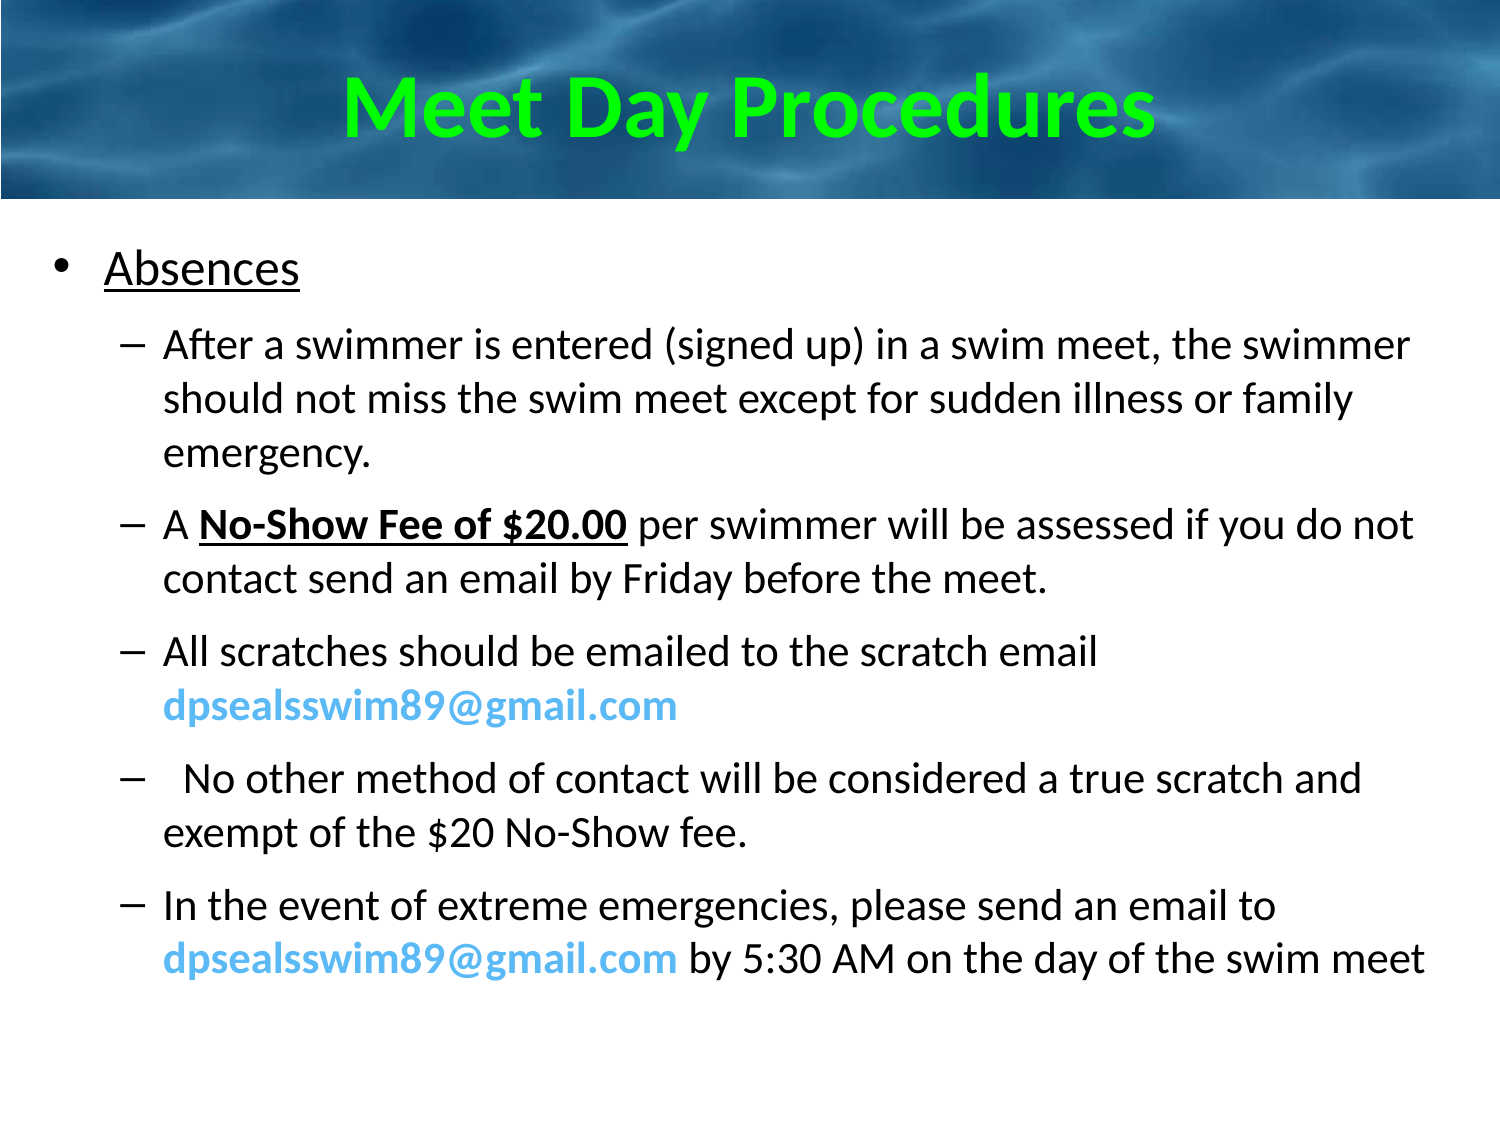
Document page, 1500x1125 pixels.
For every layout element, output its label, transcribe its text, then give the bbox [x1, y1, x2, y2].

title Meet Day Procedures [37, 7, 1463, 195]
list Absences After a swimmer is entered (signed up) in a swim meet, the swimmer should not miss the swim meet except for sudden illness or family emergency. A No-Show Fee of $20.00 per swimmer will be assessed if you do not contact send an email by Friday before the meet. All scratches should be emailed to the scratch email dpsealsswim89@gmail.com No other method of contact will be considered a true scratch and exempt of the $20 No-Show fee. In the event of extreme emergencies, please send an email to dpsealsswim89@gmail.com by 5:30 AM on the day of the swim meet [37, 226, 1463, 1037]
picture [1, 0, 1500, 199]
